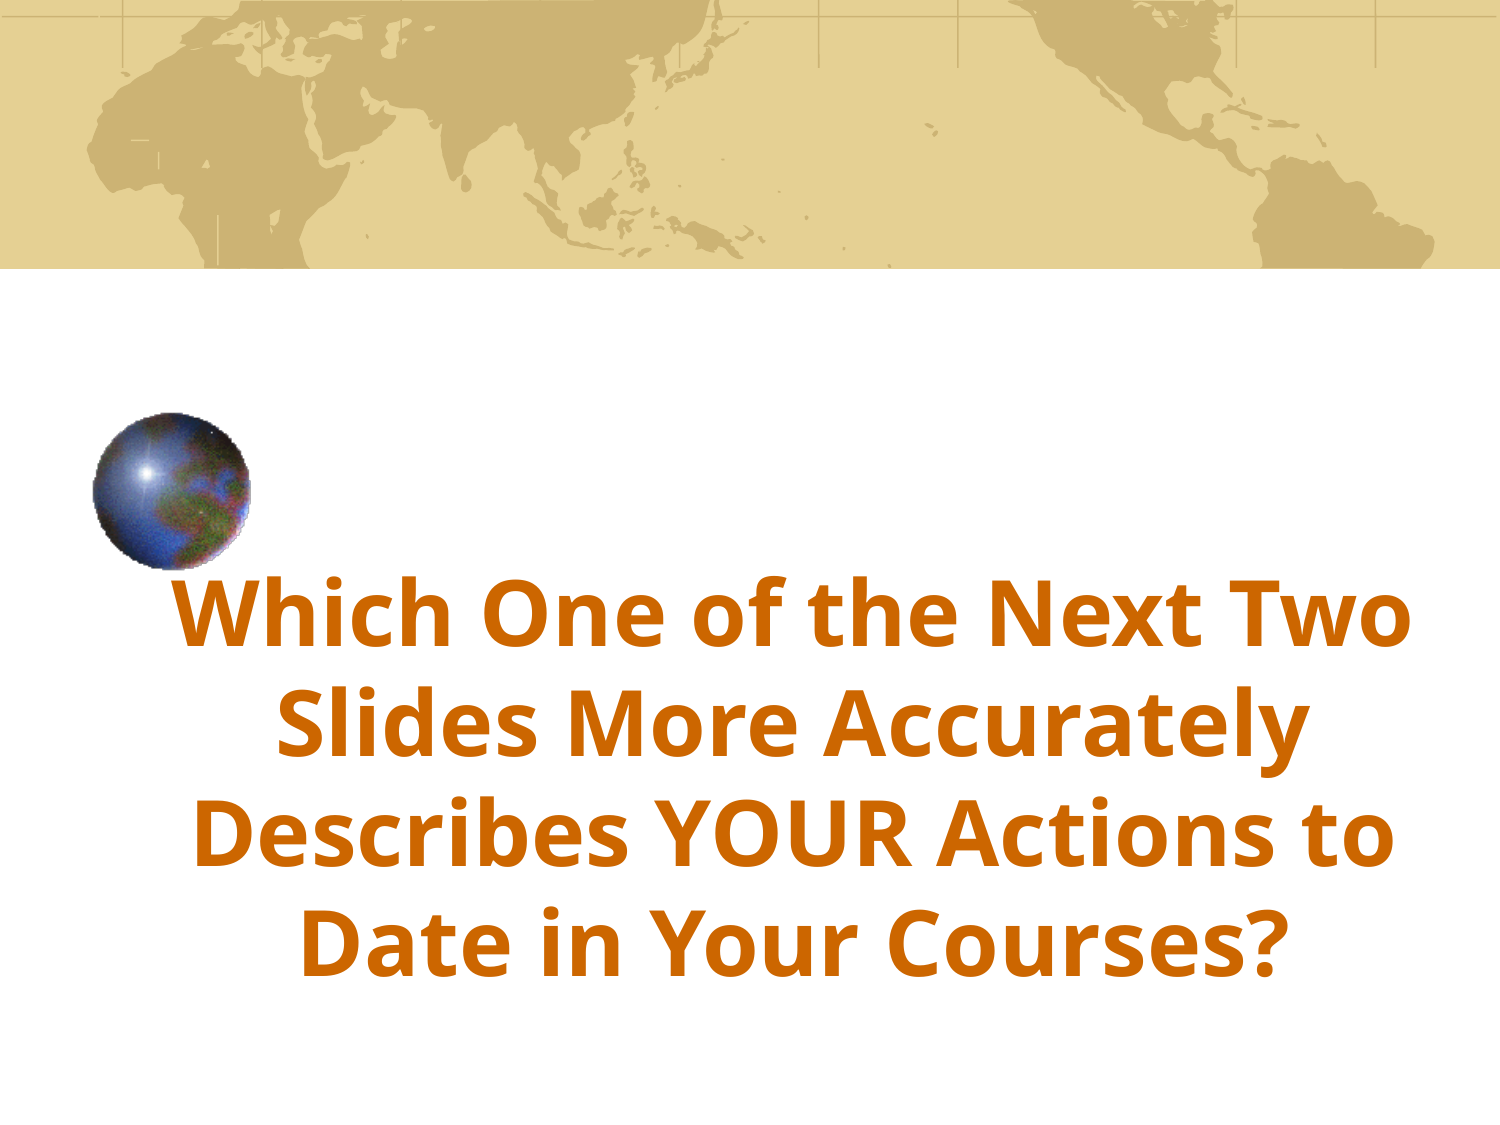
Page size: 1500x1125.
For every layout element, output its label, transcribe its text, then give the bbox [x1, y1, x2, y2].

picture [87, 407, 268, 575]
title Which One of the Next Two Slides More Accurately Describes YOUR Actions to Date in Your Courses? [149, 587, 1438, 963]
